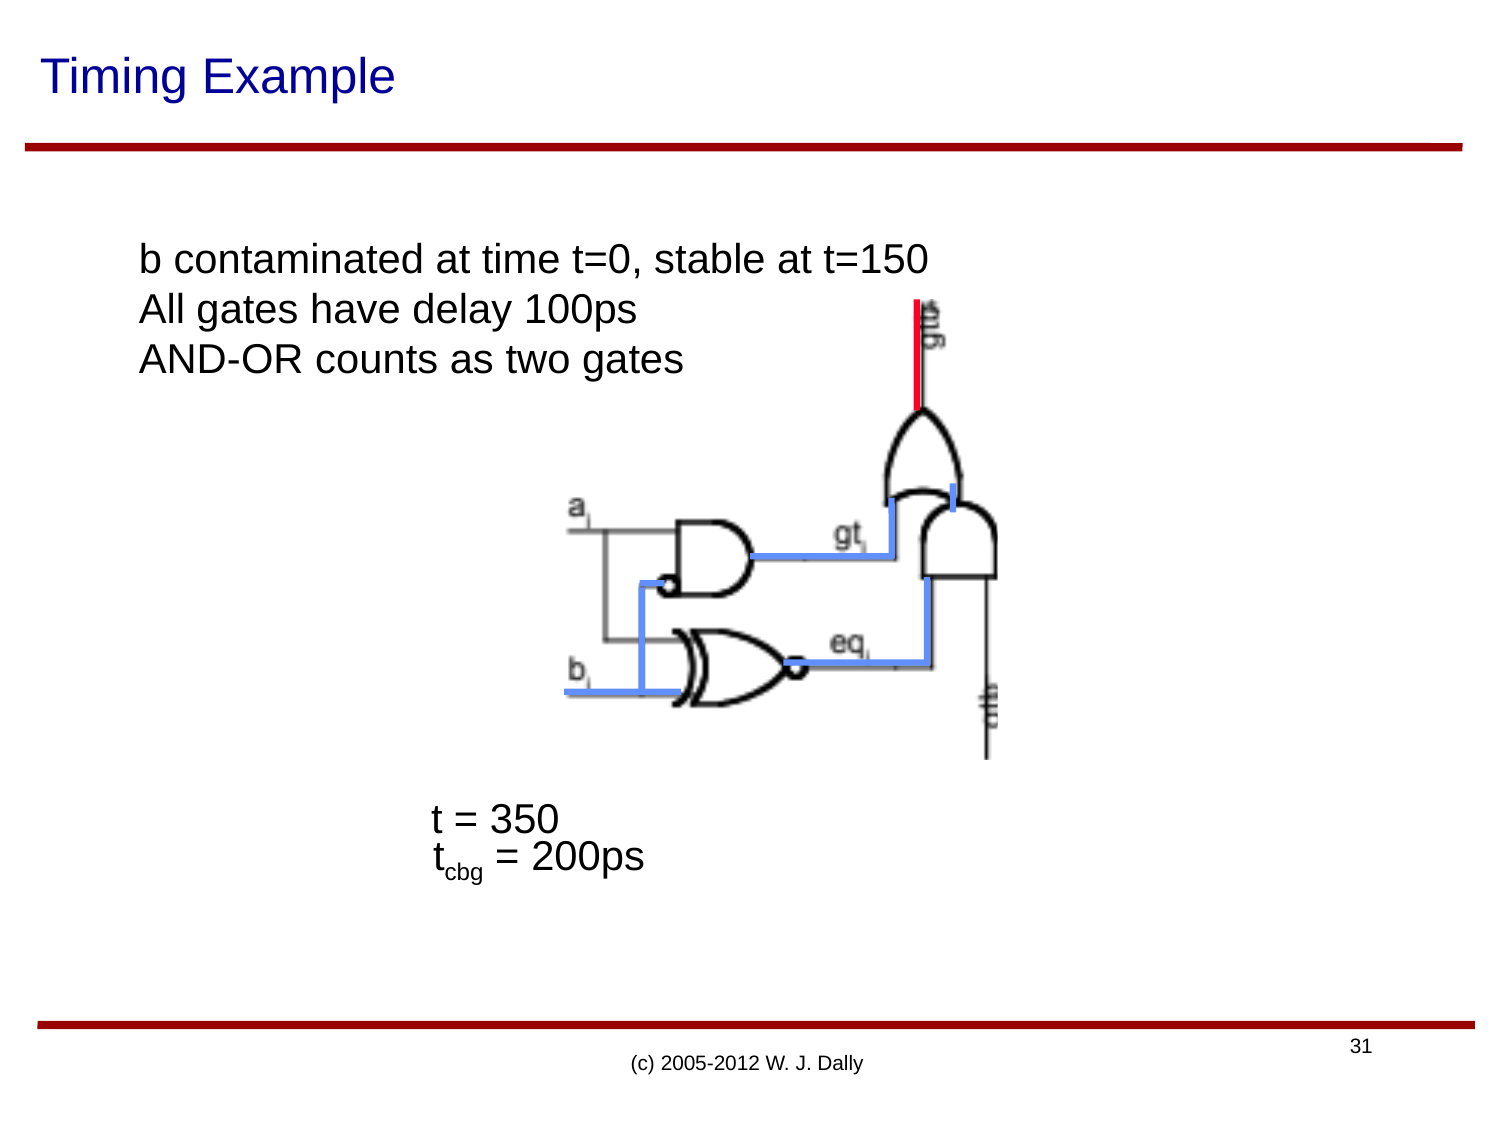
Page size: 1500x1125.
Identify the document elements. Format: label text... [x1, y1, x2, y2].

text_box t = 350 [416, 784, 575, 850]
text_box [782, 576, 928, 666]
title Timing Example [24, 0, 1500, 147]
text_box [563, 299, 998, 760]
text_box b contaminated at time t=0, stable at t=150 All gates have delay 100ps AND-OR counts as two gates [123, 224, 945, 389]
footer (c) 2005-2012 W. J. Dally [512, 1024, 988, 1101]
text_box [563, 583, 682, 692]
text_box tcbg = 200ps [418, 820, 661, 893]
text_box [749, 497, 894, 559]
